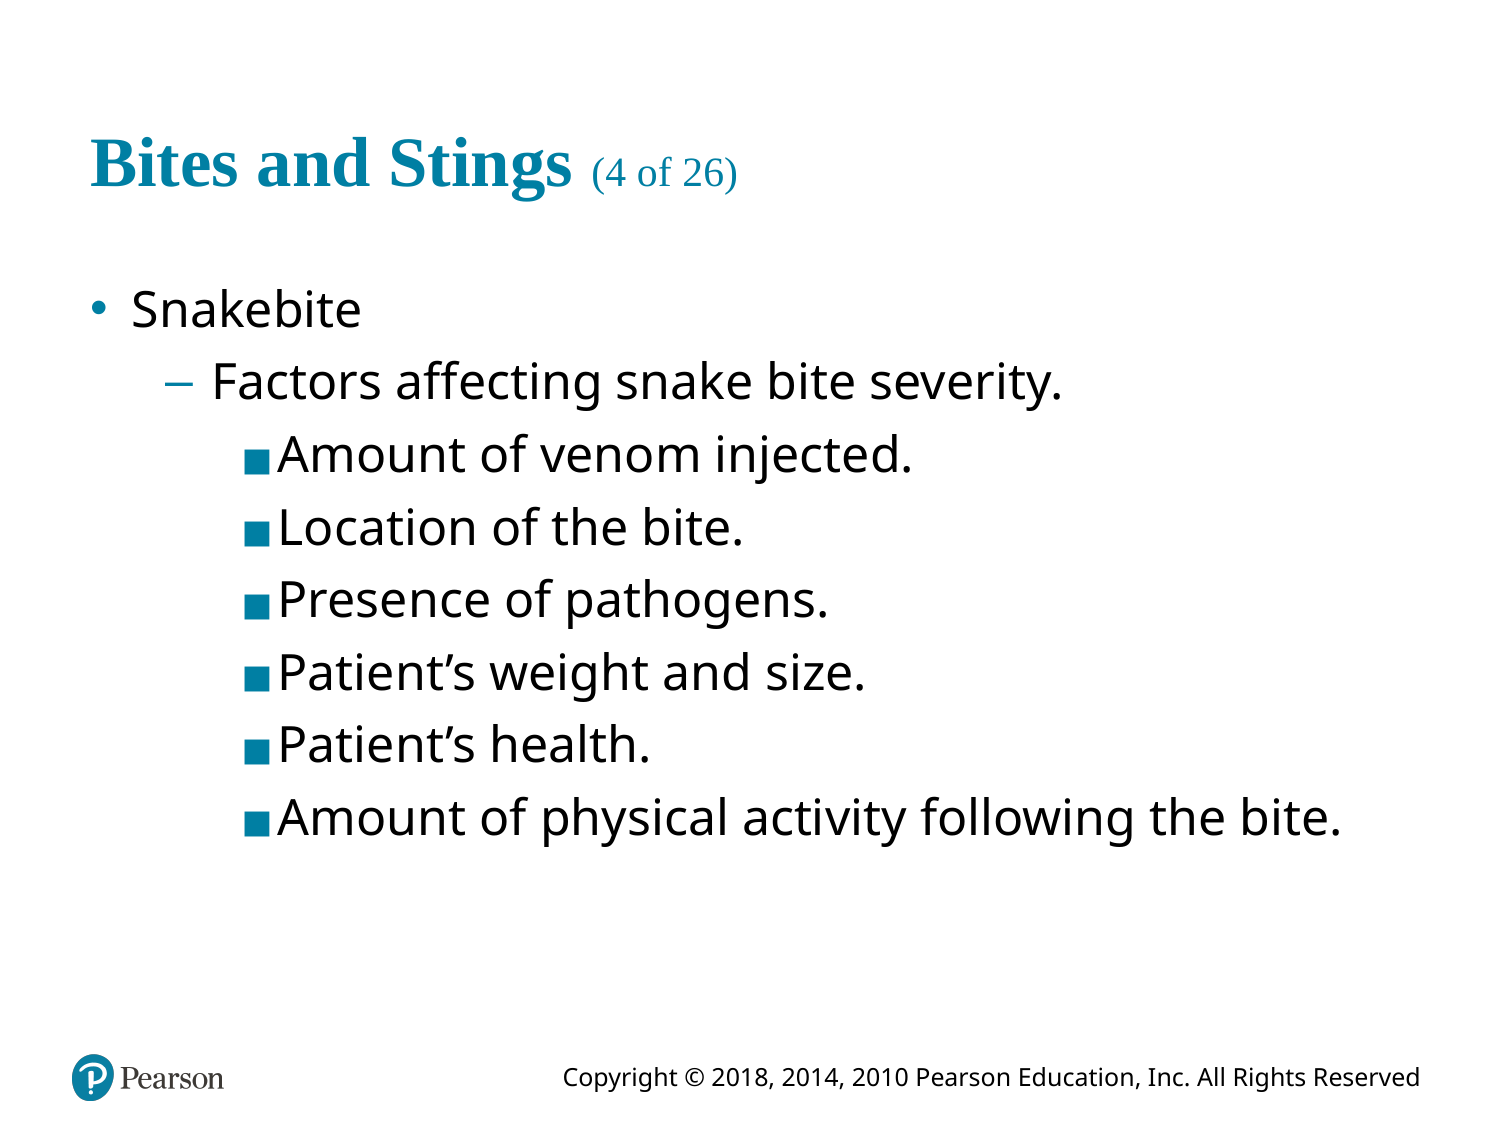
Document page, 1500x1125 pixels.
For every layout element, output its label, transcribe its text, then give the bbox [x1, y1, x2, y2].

picture [80, 1063, 106, 1088]
list Snakebite Factors affecting snake bite severity. Amount of venom injected. Location of the bite. Presence of pathogens. Patient’s weight and size. Patient’s health. Amount of physical activity following the bite. [75, 262, 1425, 866]
picture [72, 1087, 83, 1101]
picture [72, 1054, 88, 1070]
picture [98, 1054, 224, 1101]
title Bites and Stings (4 of 26) [75, 35, 1425, 216]
